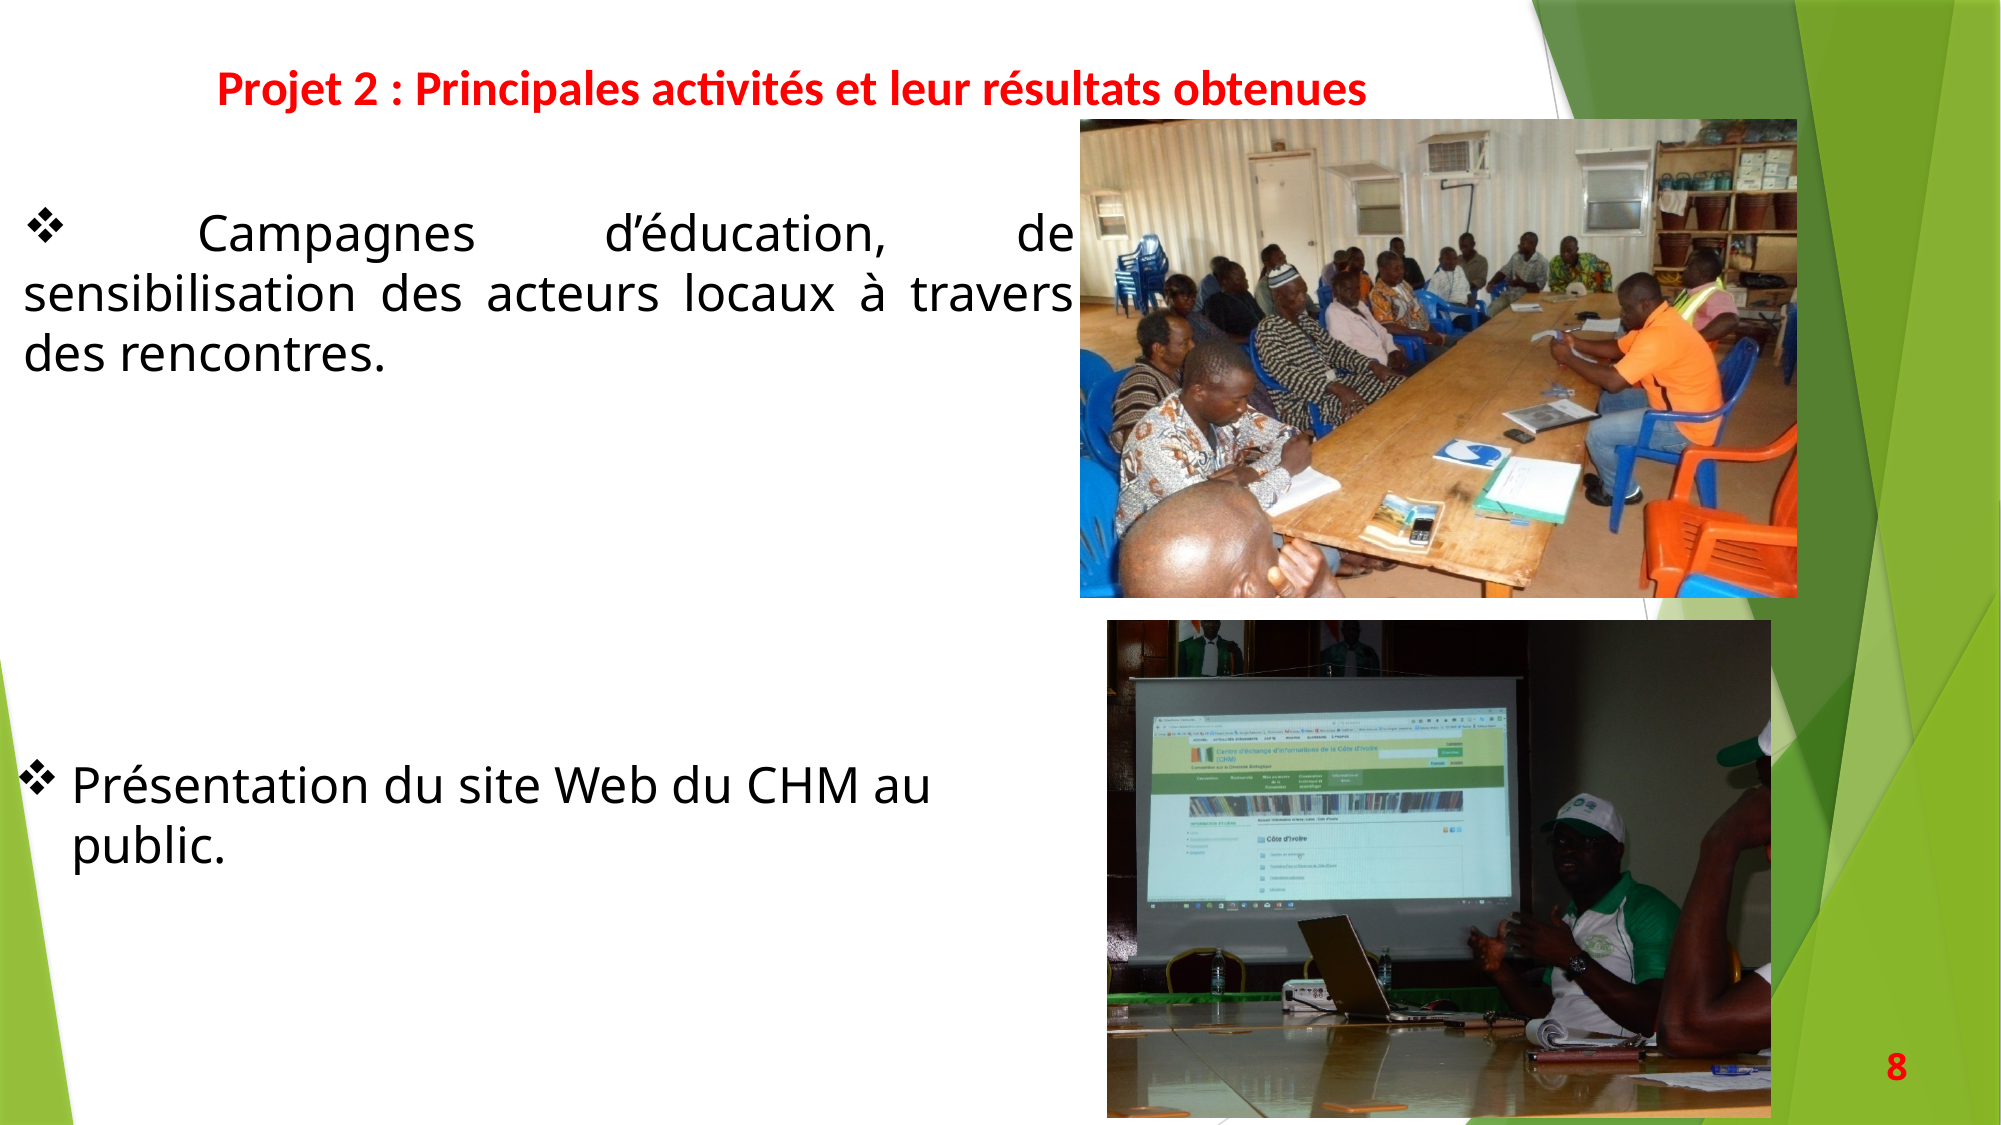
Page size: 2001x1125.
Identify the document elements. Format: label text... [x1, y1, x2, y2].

picture [1106, 620, 1771, 1119]
slide_number 8 [1810, 1035, 1923, 1096]
text_box Campagnes d’éducation, de sensibilisation des acteurs locaux à travers des rencontres. [8, 194, 1074, 449]
list [25, 67, 2000, 1082]
text_box Présentation du site Web du CHM au public. [0, 745, 1091, 881]
picture [1079, 118, 1798, 598]
text_box Projet 2 : Principales activités et leur résultats obtenues [202, 47, 1395, 123]
